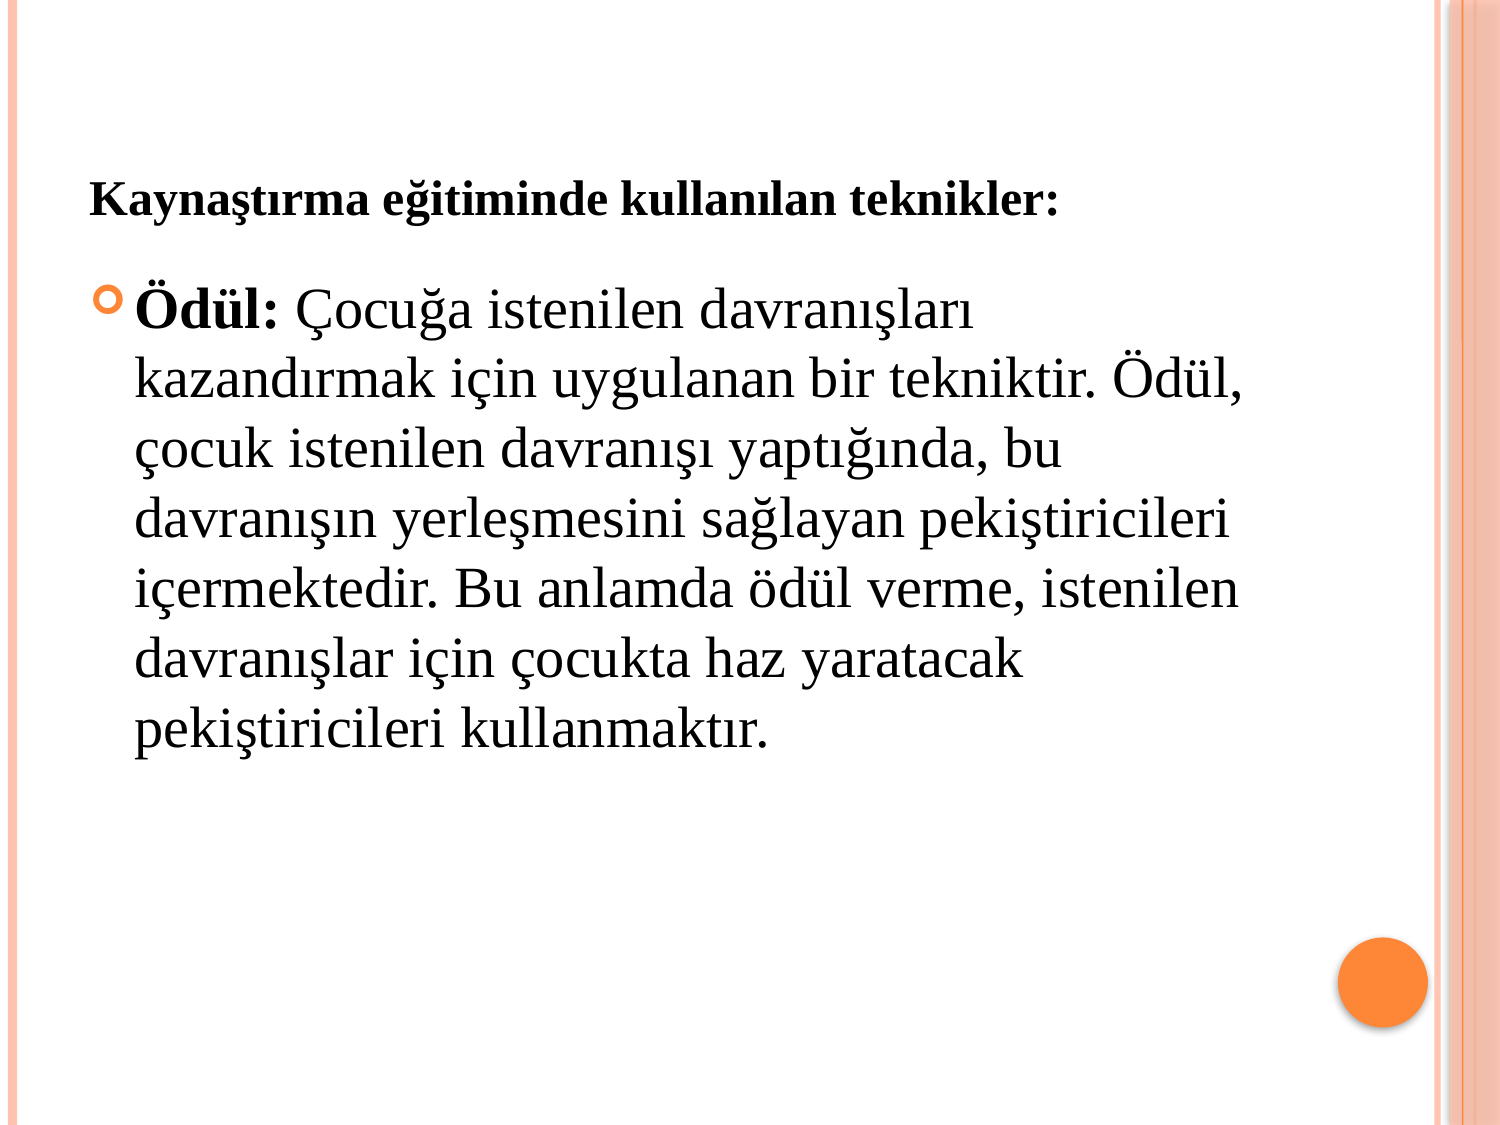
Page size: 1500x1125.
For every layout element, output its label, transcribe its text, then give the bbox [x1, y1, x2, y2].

title Kaynaştırma eğitiminde kullanılan teknikler: [75, 45, 1300, 233]
list Ödül: Çocuğa istenilen davranışları kazandırmak için uygulanan bir tekniktir. Ödül, çocuk istenilen davranışı yaptığında, bu davranışın yerleşmesini sağlayan pekiştiricileri içermektedir. Bu anlamda ödül verme, istenilen davranışlar için çocukta haz yaratacak pekiştiricileri kullanmaktır. [75, 262, 1300, 1062]
